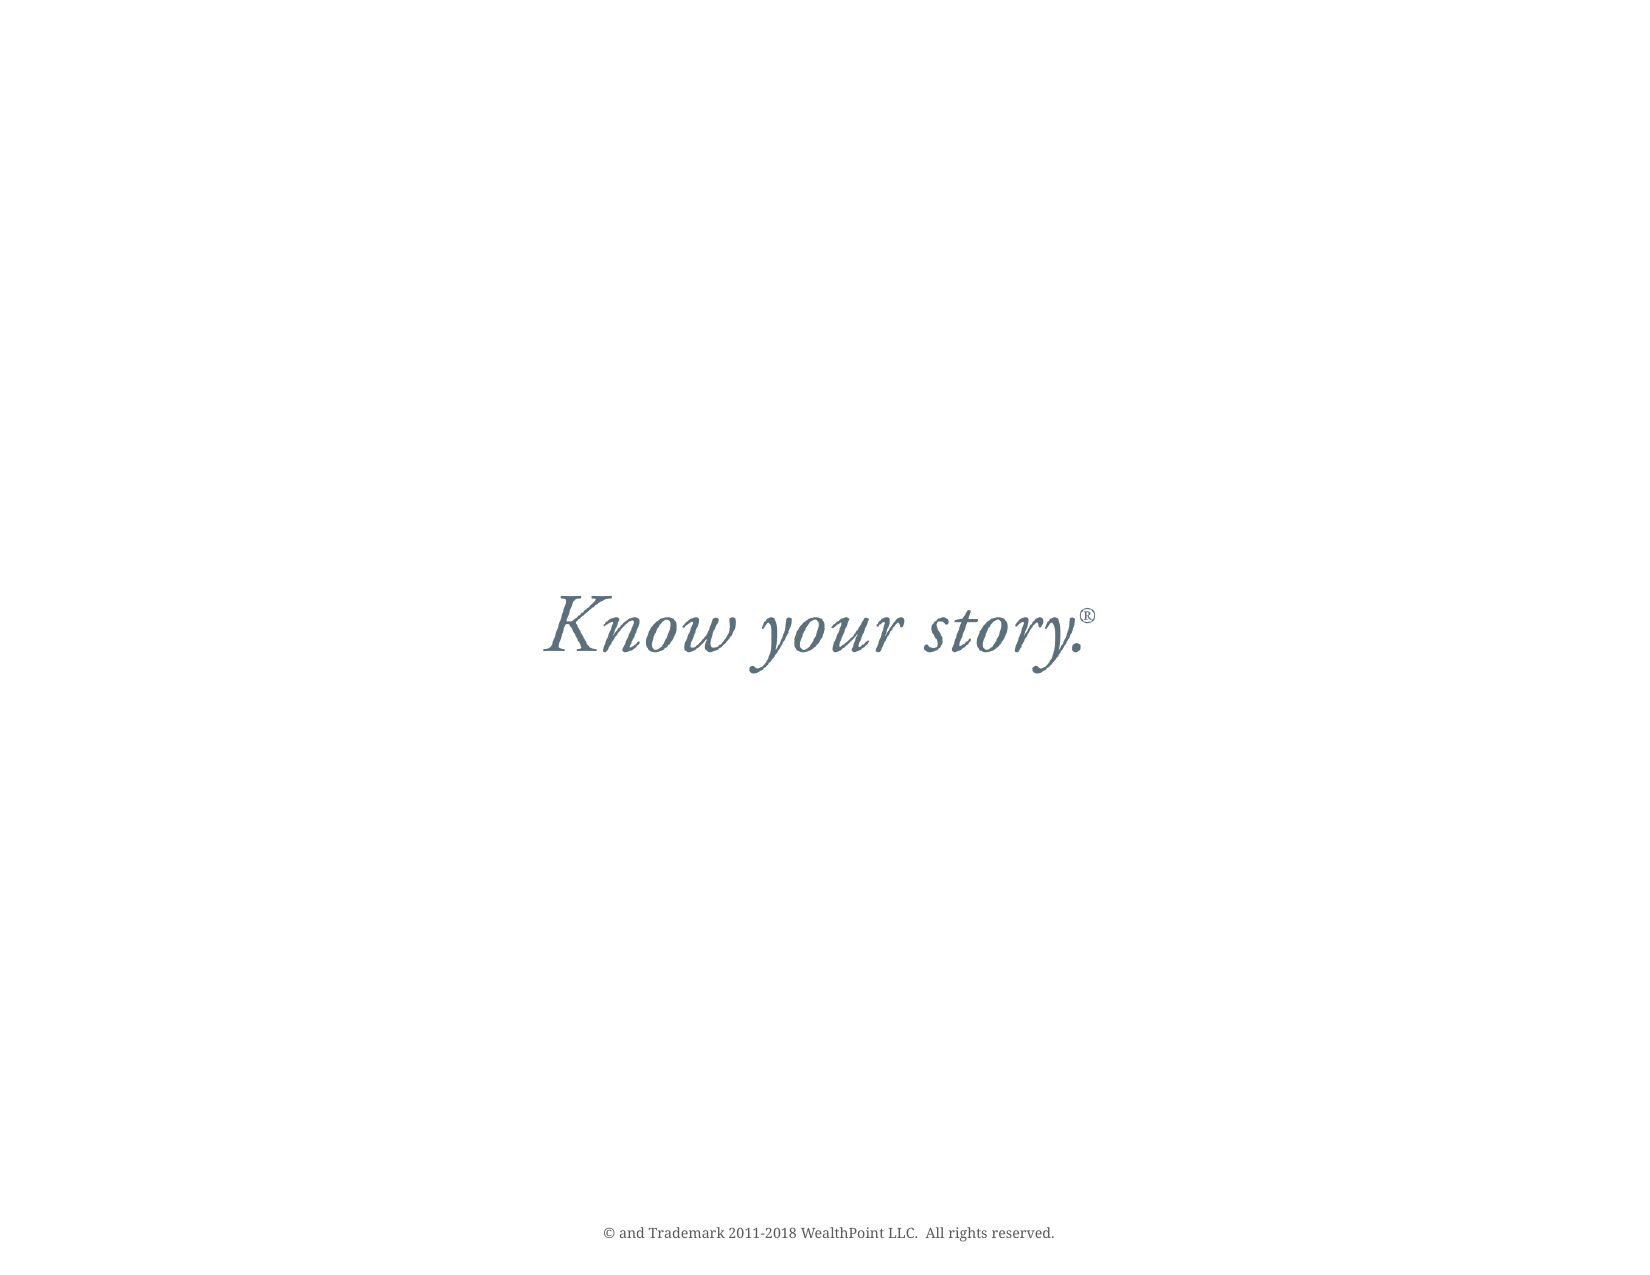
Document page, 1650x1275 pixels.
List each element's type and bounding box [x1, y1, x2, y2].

picture [533, 581, 1117, 694]
